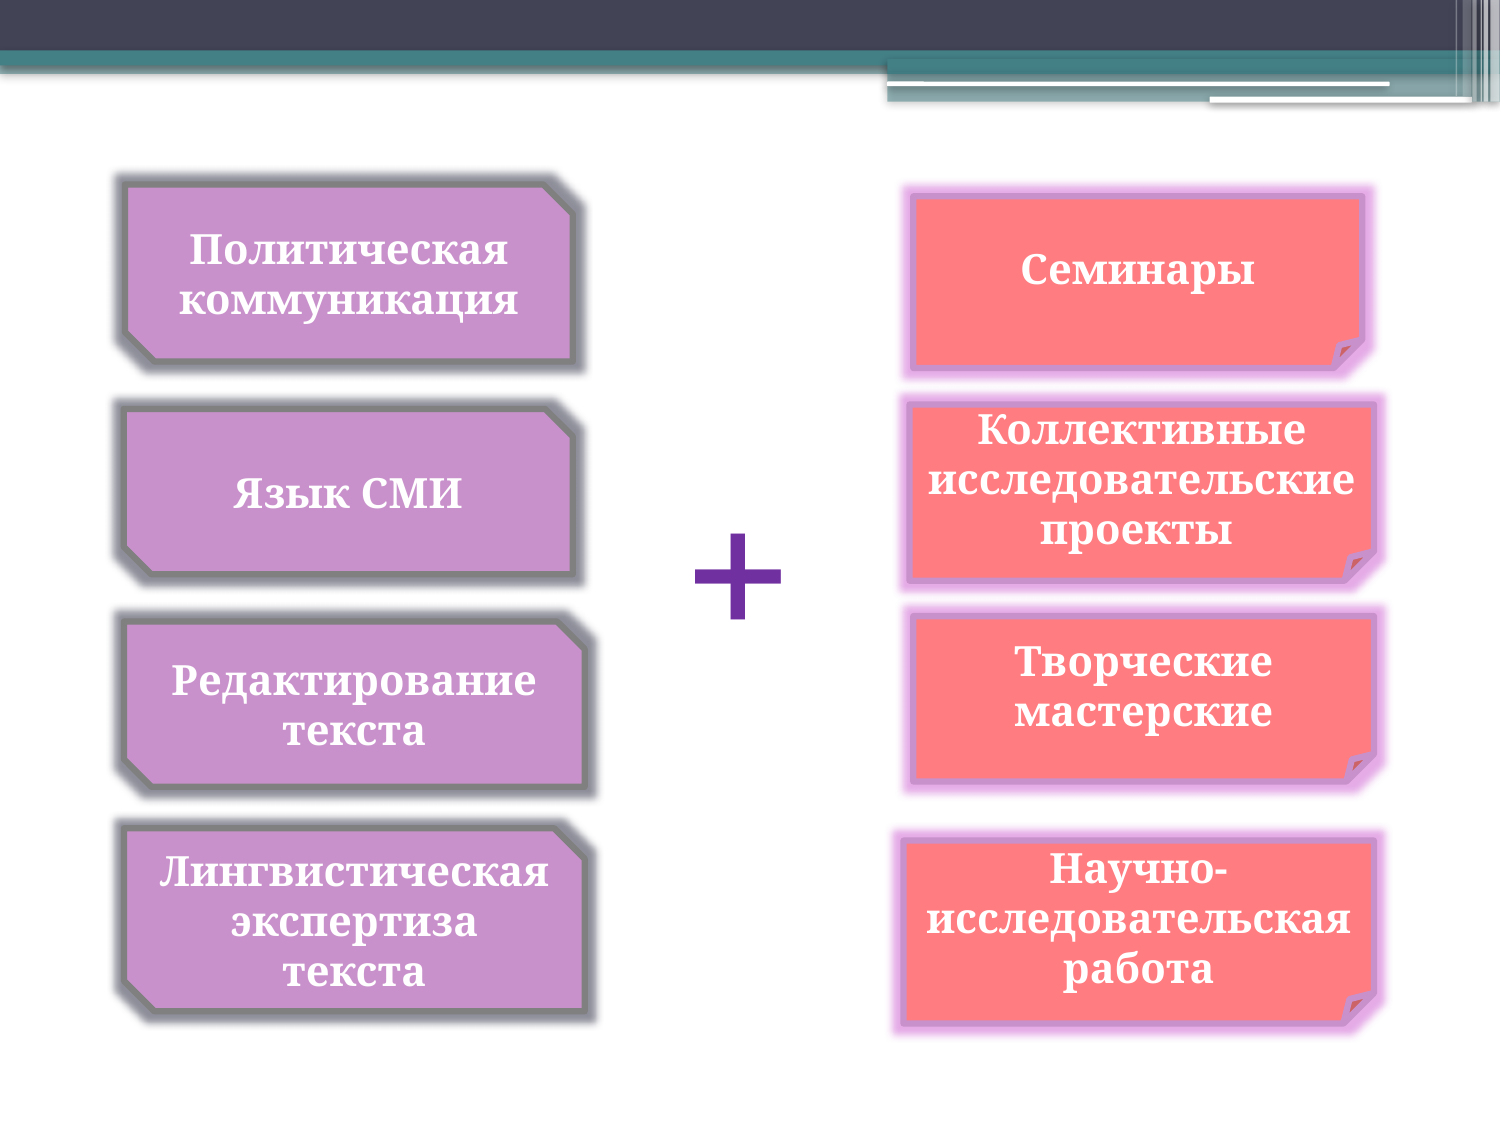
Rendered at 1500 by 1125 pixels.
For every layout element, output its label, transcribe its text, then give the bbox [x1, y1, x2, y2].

text_box Политическая коммуникация [123, 182, 575, 364]
text_box Коллективные исследовательские проекты [907, 402, 1376, 583]
text_box Семинары [911, 194, 1364, 370]
text_box Редактирование текста [122, 619, 587, 789]
text_box + [667, 468, 783, 699]
text_box Научно-исследовательская работа [901, 839, 1376, 1026]
text_box Лингвистическая экспертиза текста [122, 826, 587, 1013]
text_box Язык СМИ [122, 407, 575, 576]
text_box Творческие мастерские [911, 614, 1376, 784]
